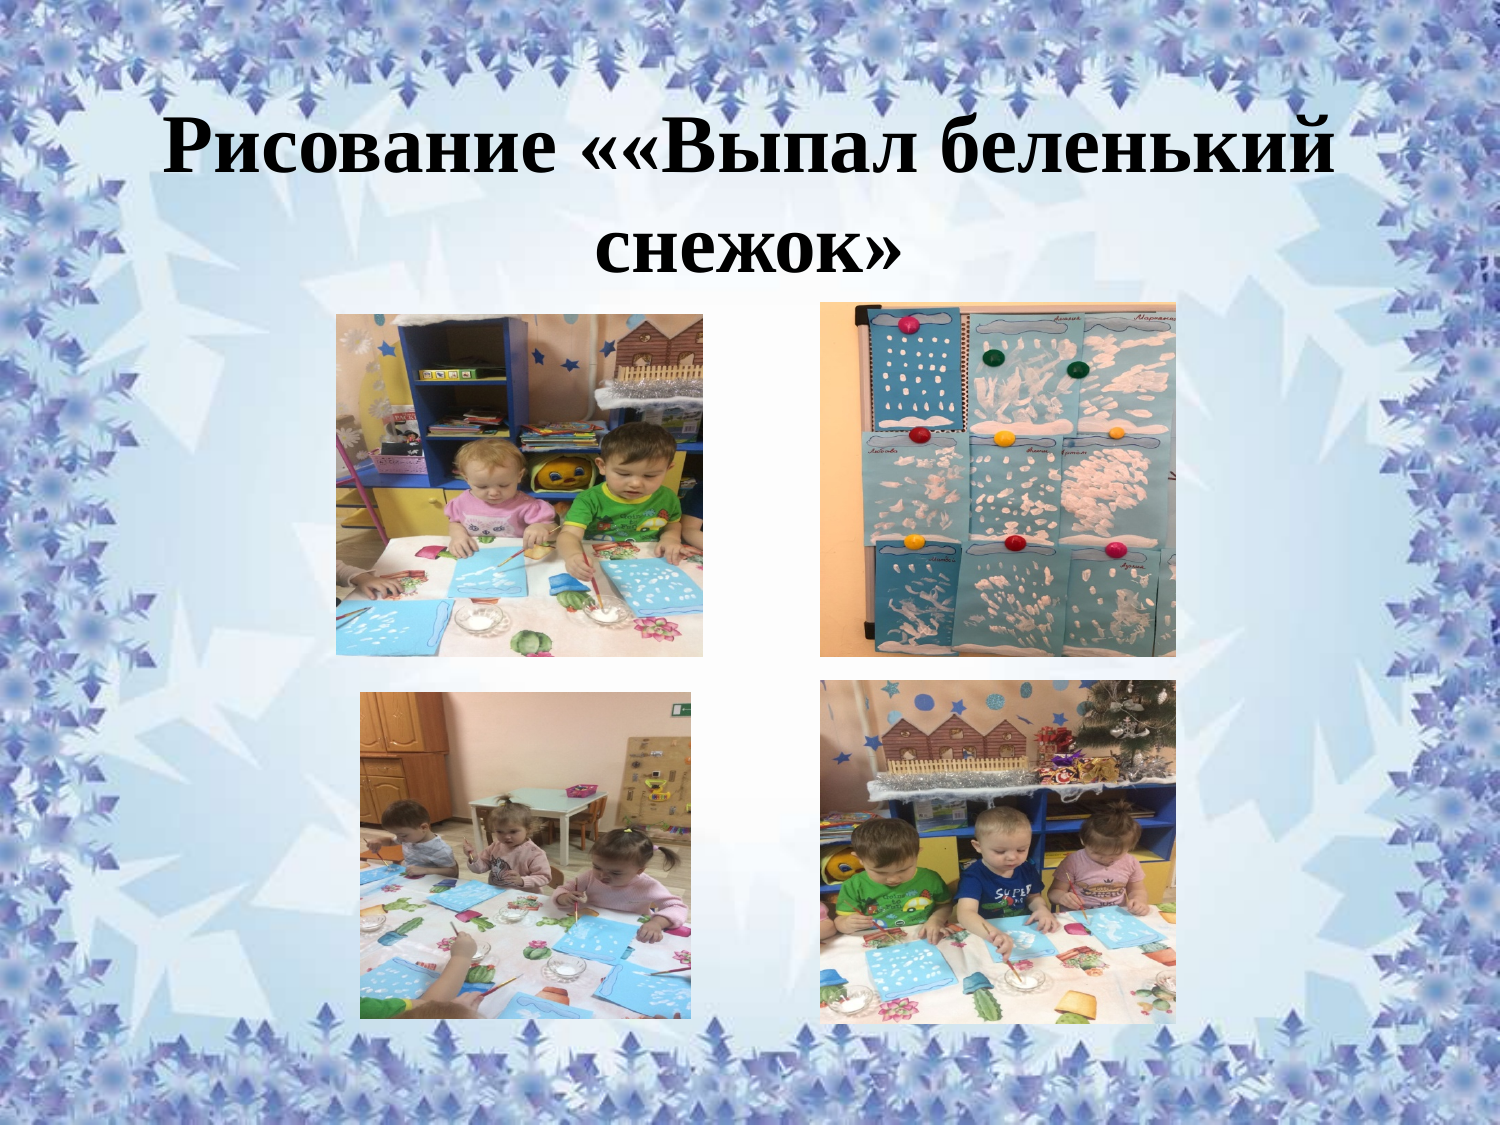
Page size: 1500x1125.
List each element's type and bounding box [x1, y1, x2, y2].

list [0, 0, 1500, 1125]
picture [820, 302, 1176, 658]
picture [820, 680, 1176, 1024]
picture [359, 692, 692, 1019]
picture [336, 314, 703, 658]
